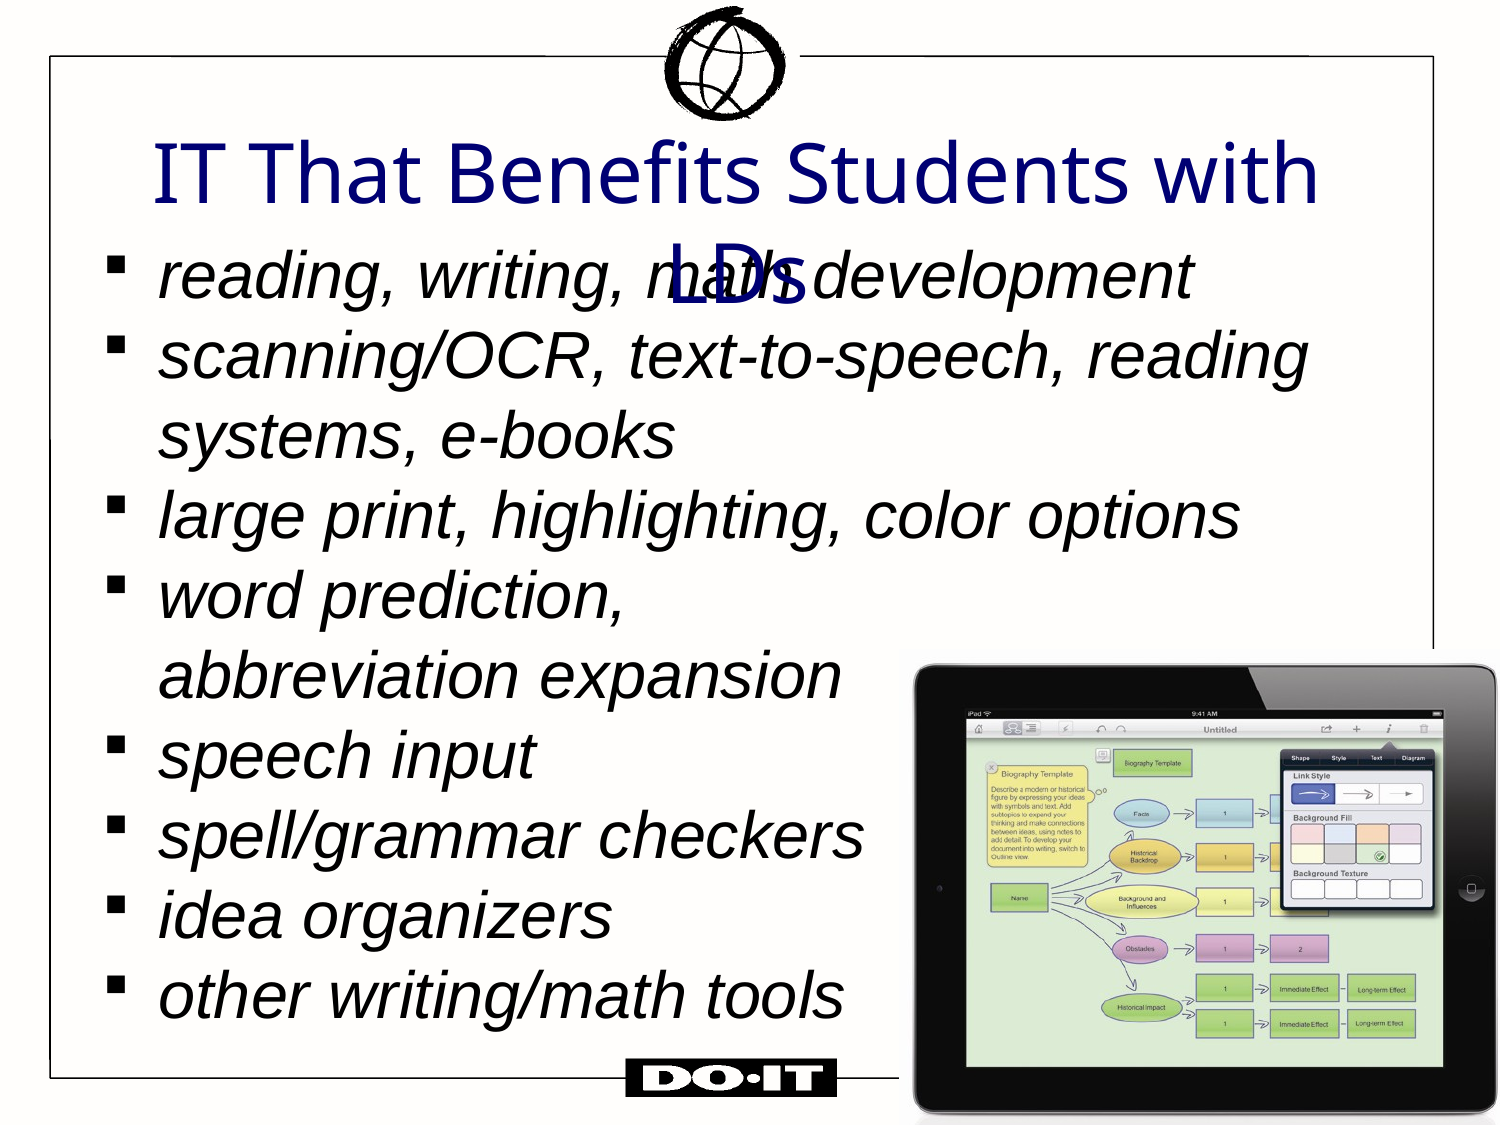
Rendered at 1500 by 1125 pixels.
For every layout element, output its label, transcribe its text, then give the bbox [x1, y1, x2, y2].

picture [662, 0, 788, 126]
picture [898, 649, 1500, 1125]
text_box IT That Benefits Students with LDs [75, 112, 1400, 328]
text_box reading, writing, math development scanning/OCR, text-to-speech, reading systems, e-books large print, highlighting, color options word prediction, abbreviation expansion speech input spell/grammar checkers idea organizers other writing/math tools [50, 224, 1438, 1125]
picture [624, 1049, 838, 1097]
